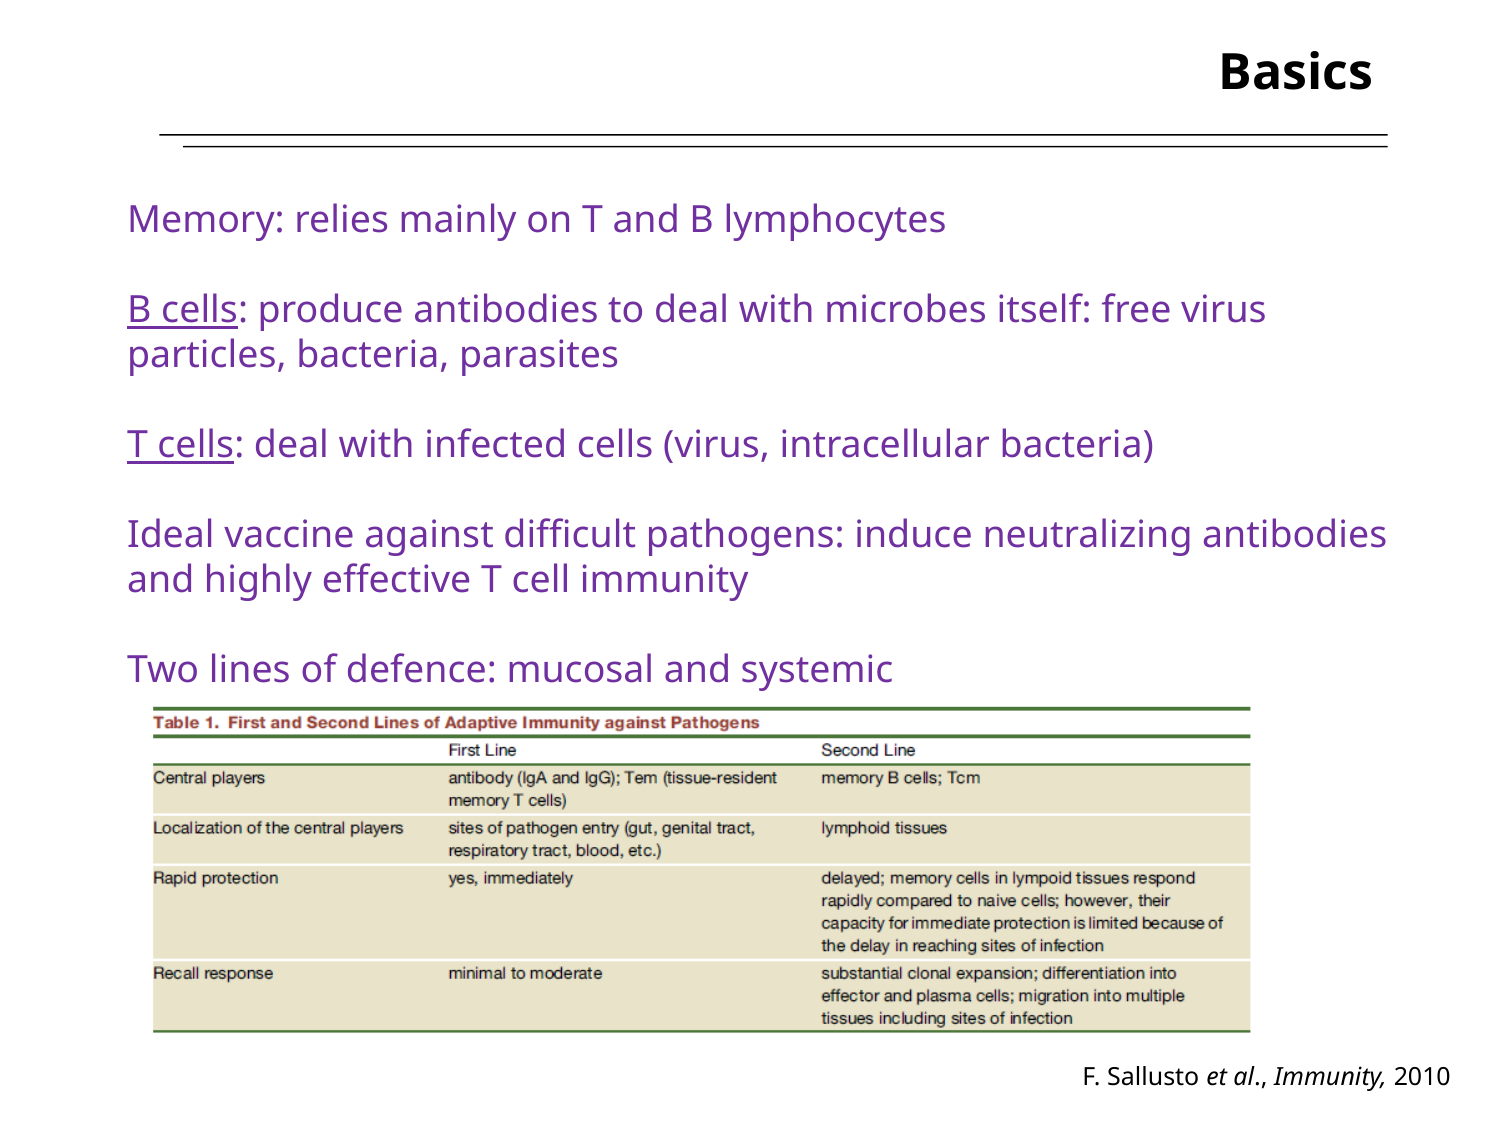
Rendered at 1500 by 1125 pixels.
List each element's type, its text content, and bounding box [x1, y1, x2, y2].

picture [147, 702, 1259, 1039]
text_box F. Sallusto et al., Immunity, 2010 [868, 1052, 1466, 1098]
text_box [159, 134, 1389, 147]
text_box Basics [453, 31, 1388, 107]
text_box Memory: relies mainly on T and B lymphocytes B cells: produce antibodies to deal with microbes itself: free virus particles, bacteria, parasites T cells: deal with infected cells (virus, intracellular bacteria) Ideal vaccine against difficult pathogens: induce neutralizing antibodies and highly effective T cell immunity Two lines of defence: mucosal and systemic [112, 188, 1435, 698]
